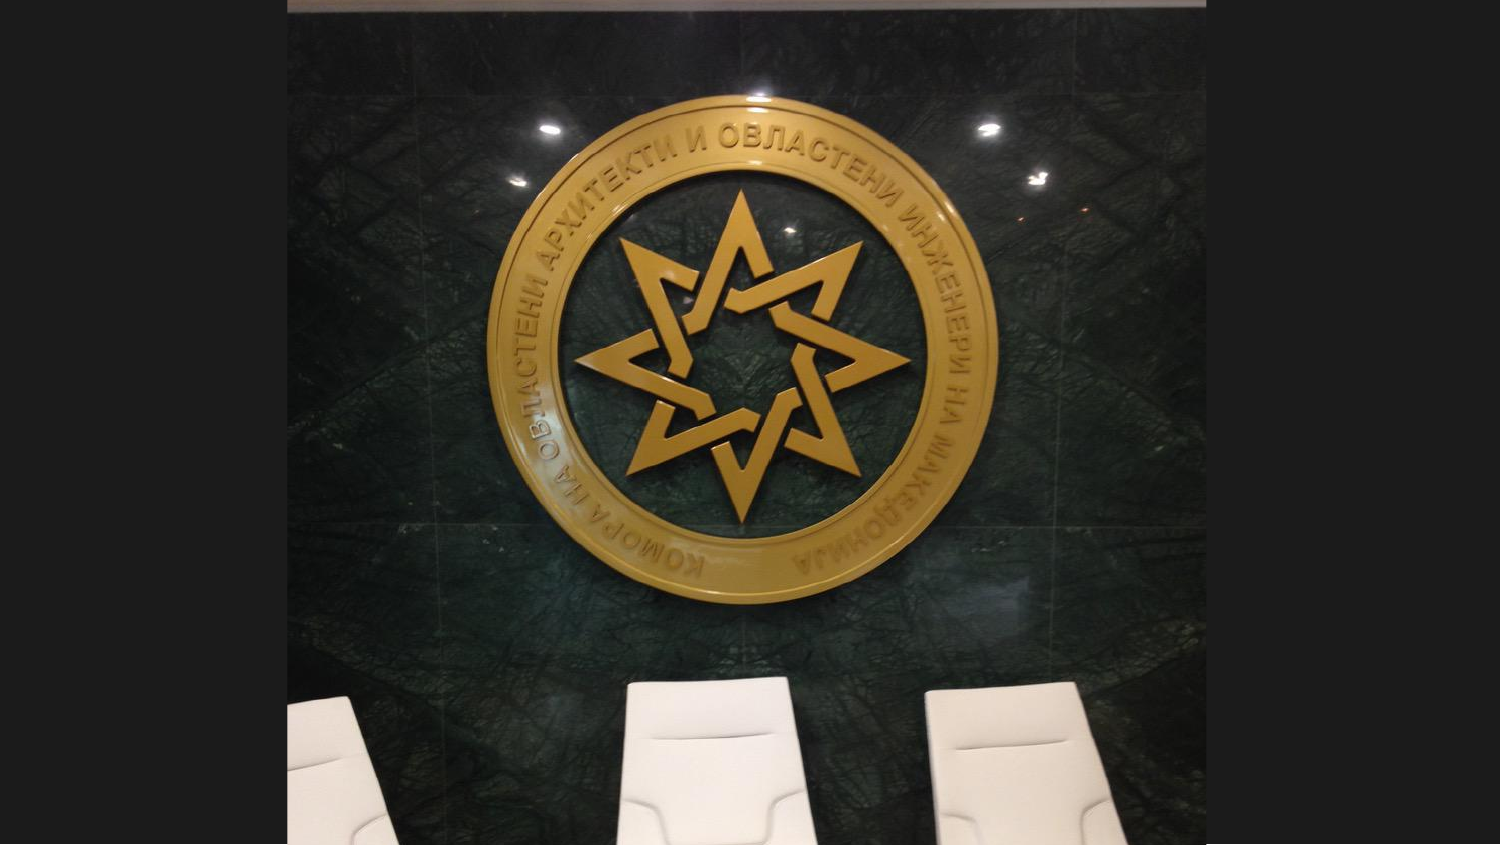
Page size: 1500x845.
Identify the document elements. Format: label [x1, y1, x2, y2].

list [287, 0, 1207, 844]
